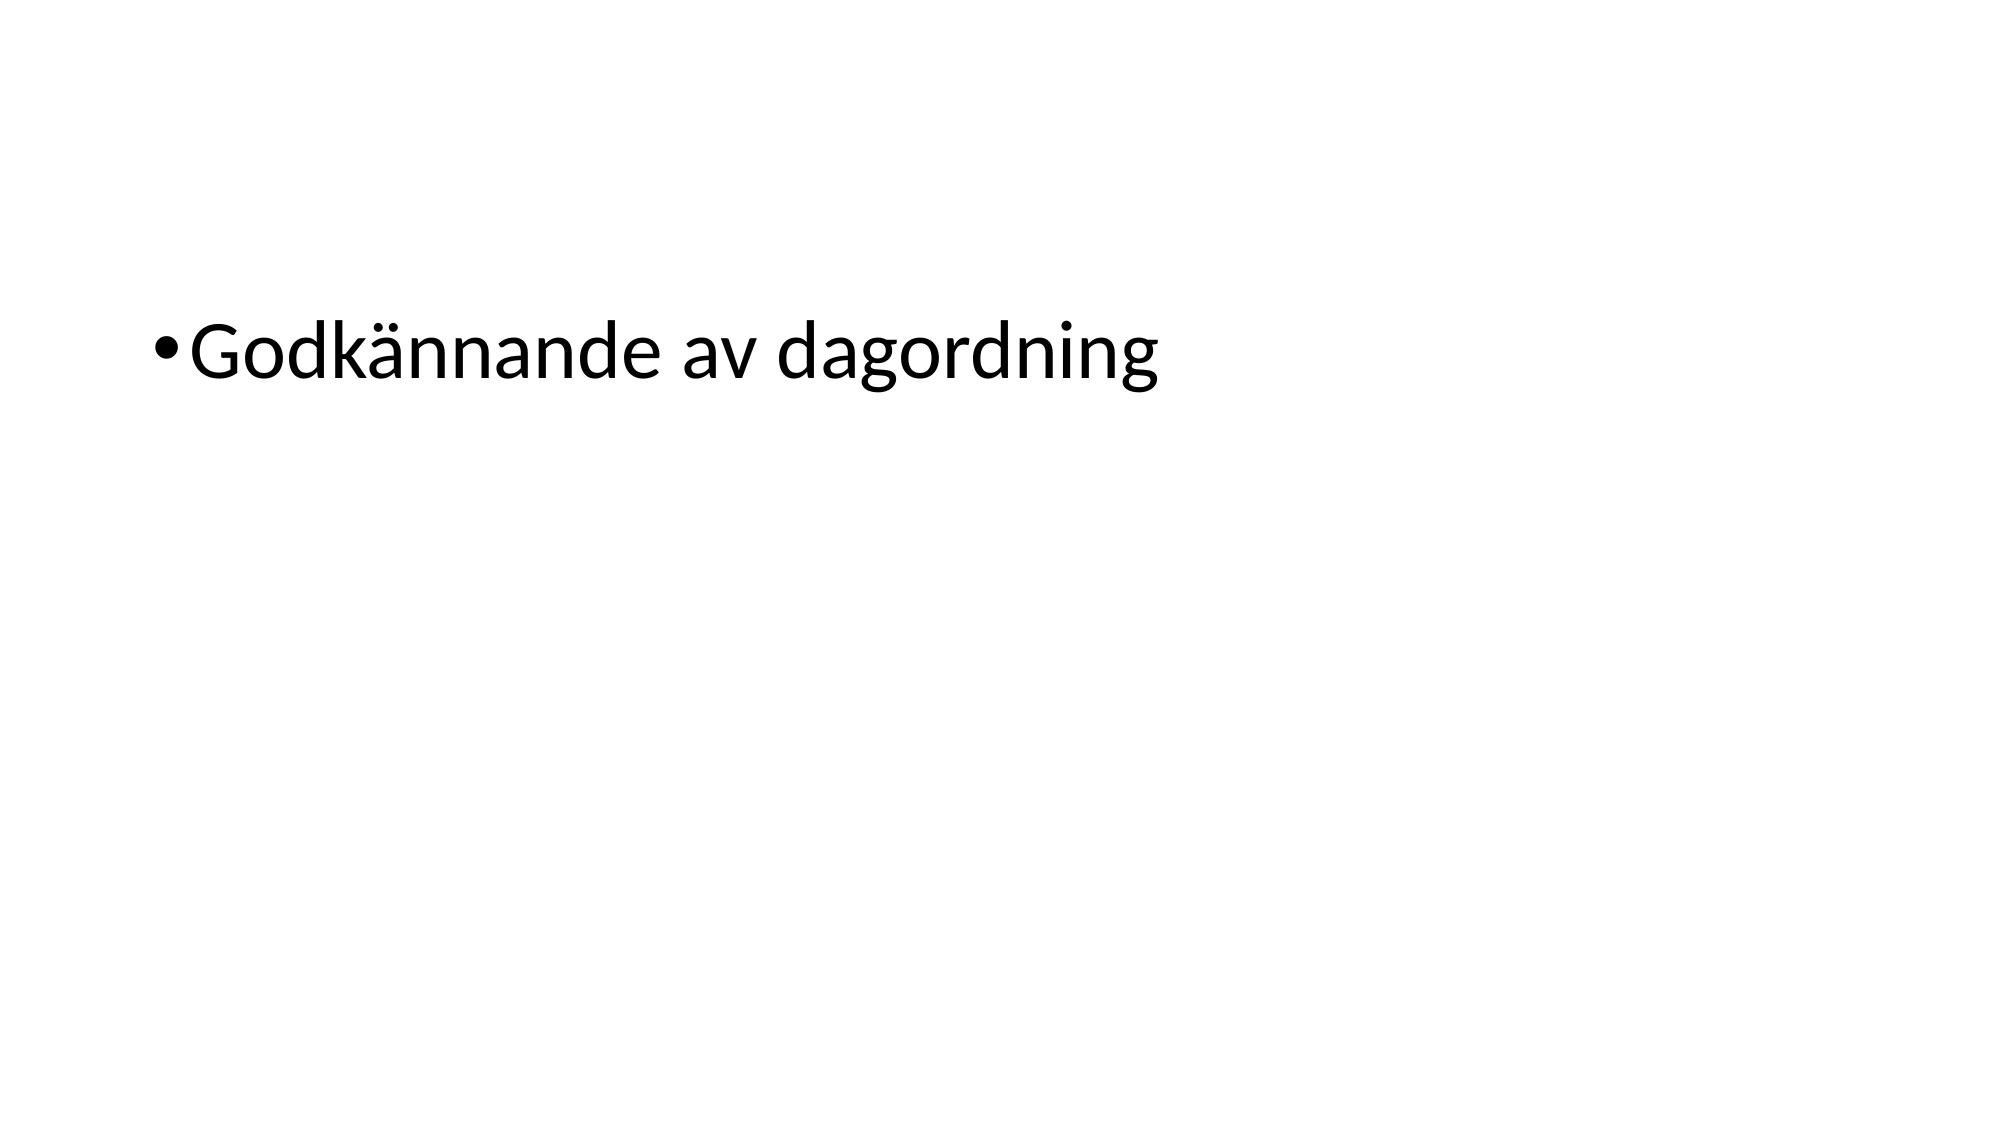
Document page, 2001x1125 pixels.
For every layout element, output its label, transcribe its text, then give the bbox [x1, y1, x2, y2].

list Godkännande av dagordning [137, 299, 1863, 1014]
